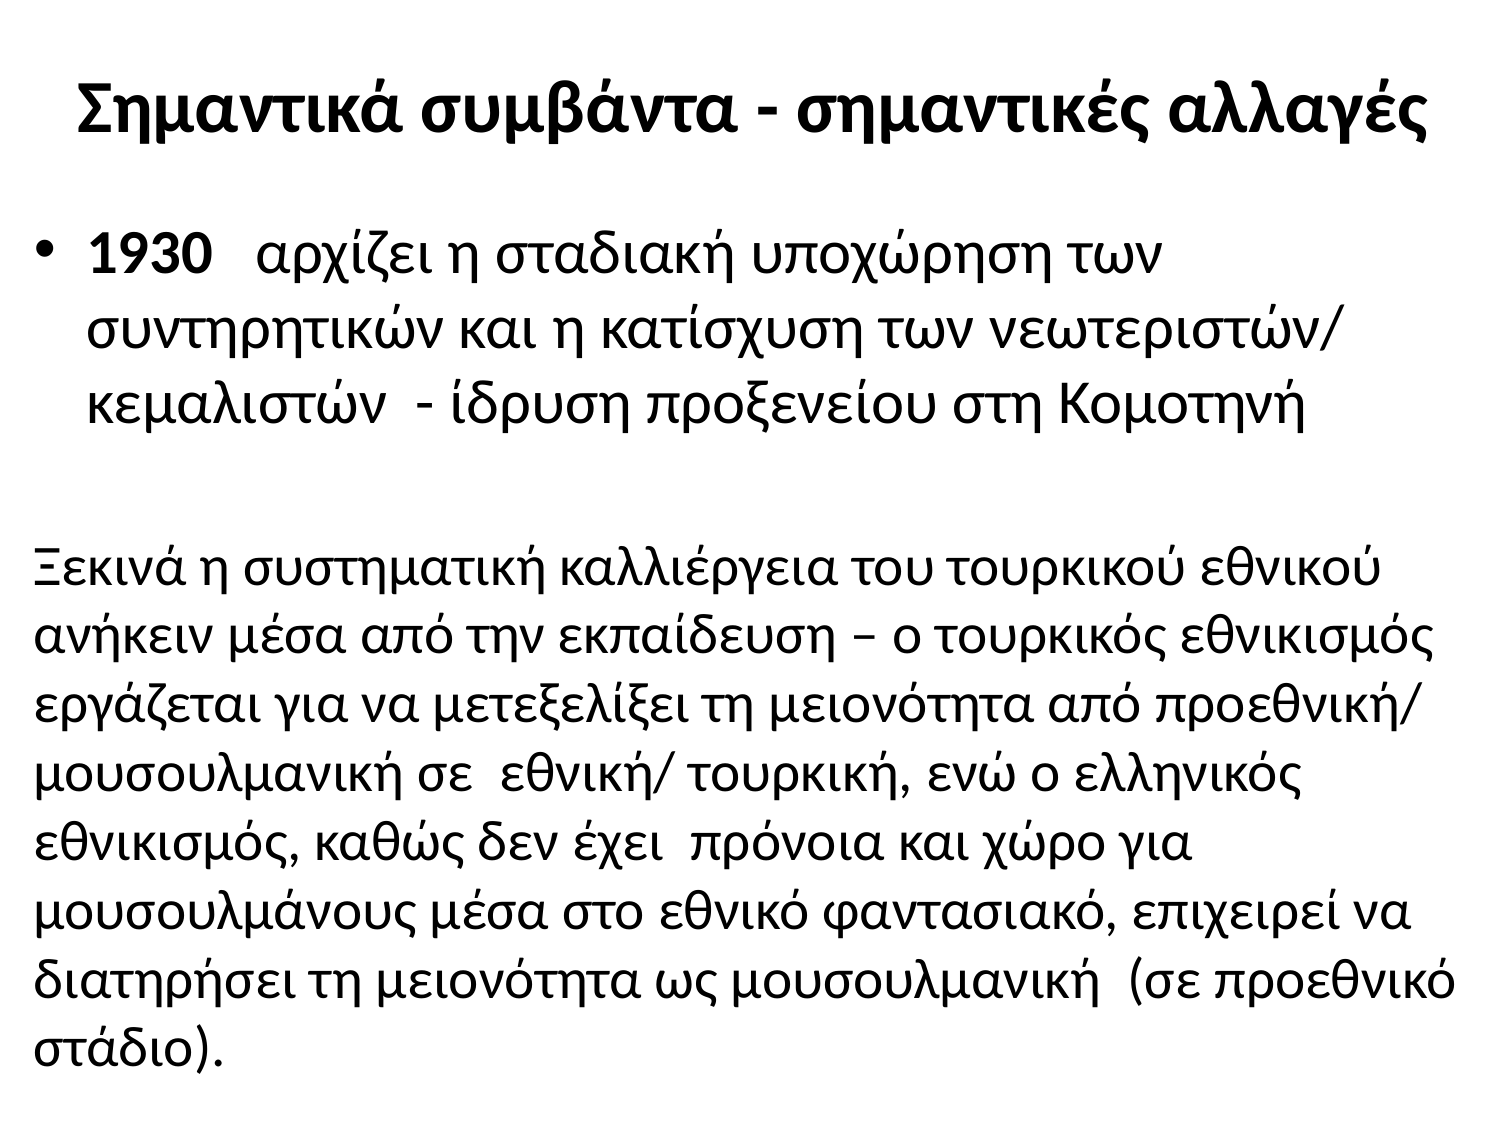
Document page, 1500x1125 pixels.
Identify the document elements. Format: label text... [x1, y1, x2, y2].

list 1930 αρχίζει η σταδιακή υποχώρηση των συντηρητικών και η κατίσχυση των νεωτεριστών/ κεμαλιστών - ίδρυση προξενείου στη Κομοτηνή Ξεκινά η συστηματική καλλιέργεια του τουρκικού εθνικού ανήκειν μέσα από την εκπαίδευση – ο τουρκικός εθνικισμός εργάζεται για να μετεξελίξει τη μειονότητα από προεθνική/ μουσουλμανική σε εθνική/ τουρκική, ενώ ο ελληνικός εθνικισμός, καθώς δεν έχει πρόνοια και χώρο για μουσουλμάνους μέσα στο εθνικό φαντασιακό, επιχειρεί να διατηρήσει τη μειονότητα ως μουσουλμανική (σε προεθνικό στάδιο). [18, 202, 1500, 1098]
title Σημαντικά συμβάντα - σημαντικές αλλαγές [50, 45, 1456, 161]
